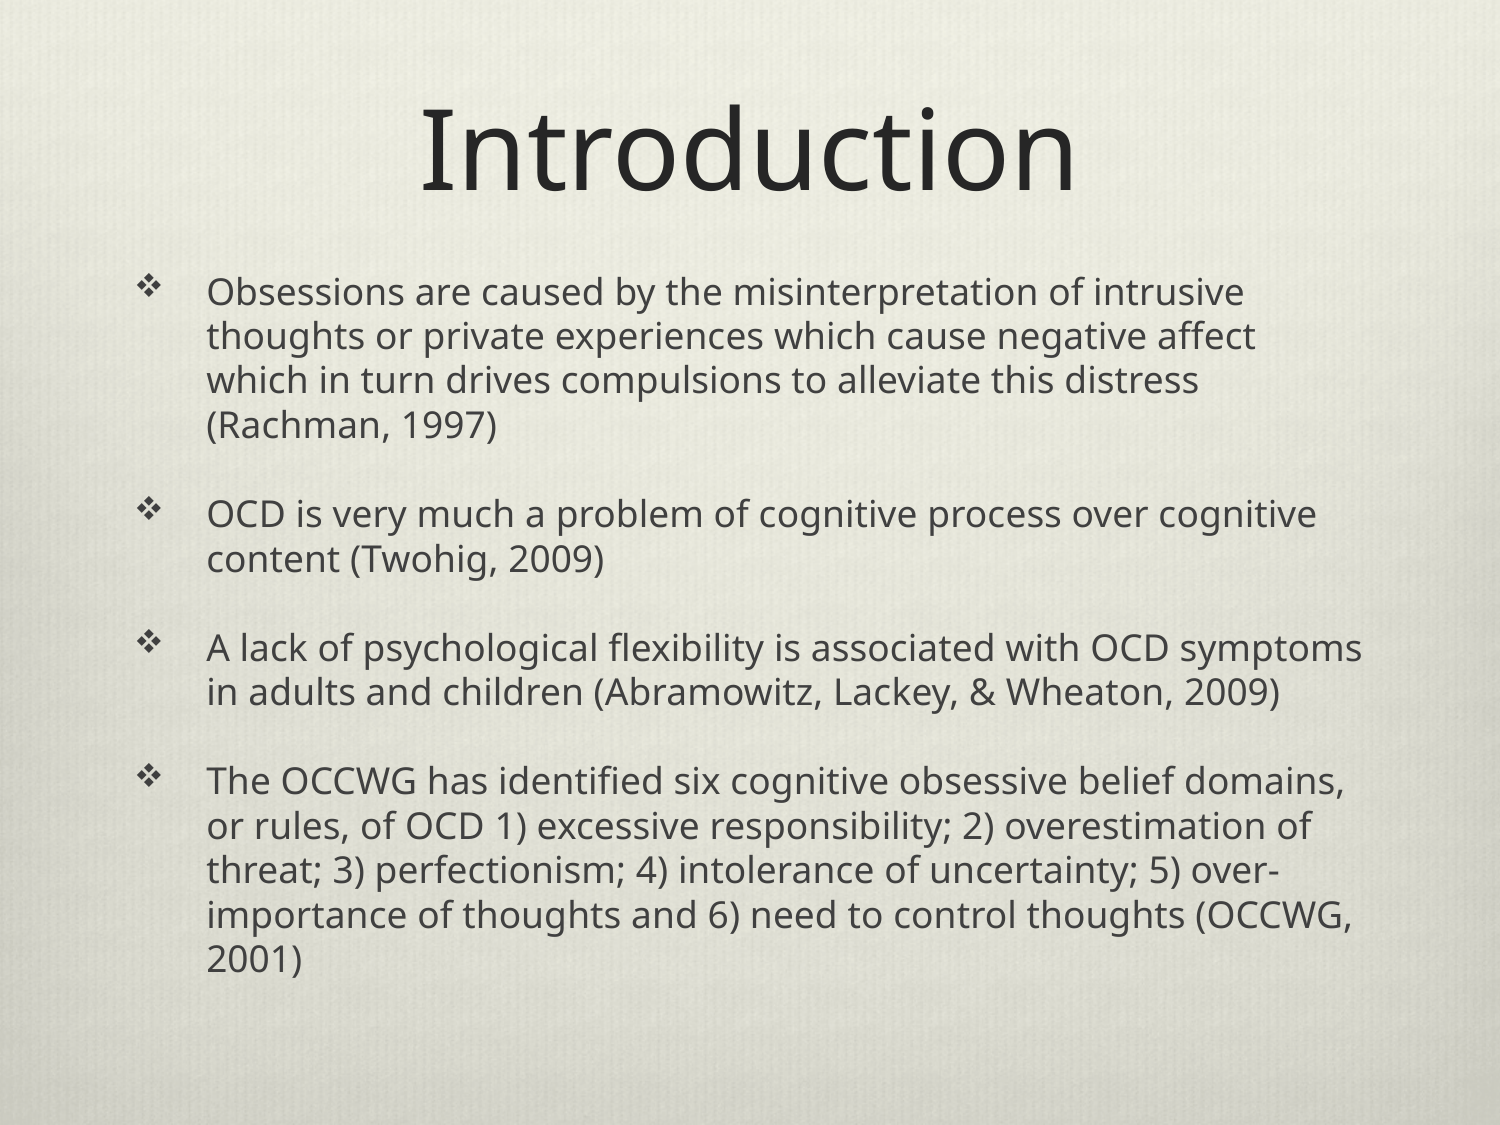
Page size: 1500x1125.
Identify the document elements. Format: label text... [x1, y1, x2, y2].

title Introduction [119, 51, 1381, 240]
list Obsessions are caused by the misinterpretation of intrusive thoughts or private experiences which cause negative affect which in turn drives compulsions to alleviate this distress (Rachman, 1997) OCD is very much a problem of cognitive process over cognitive content (Twohig, 2009) A lack of psychological flexibility is associated with OCD symptoms in adults and children (Abramowitz, Lackey, & Wheaton, 2009) The OCCWG has identified six cognitive obsessive belief domains, or rules, of OCD 1) excessive responsibility; 2) overestimation of threat; 3) perfectionism; 4) intolerance of uncertainty; 5) over-importance of thoughts and 6) need to control thoughts (OCCWG, 2001) [119, 260, 1381, 1011]
